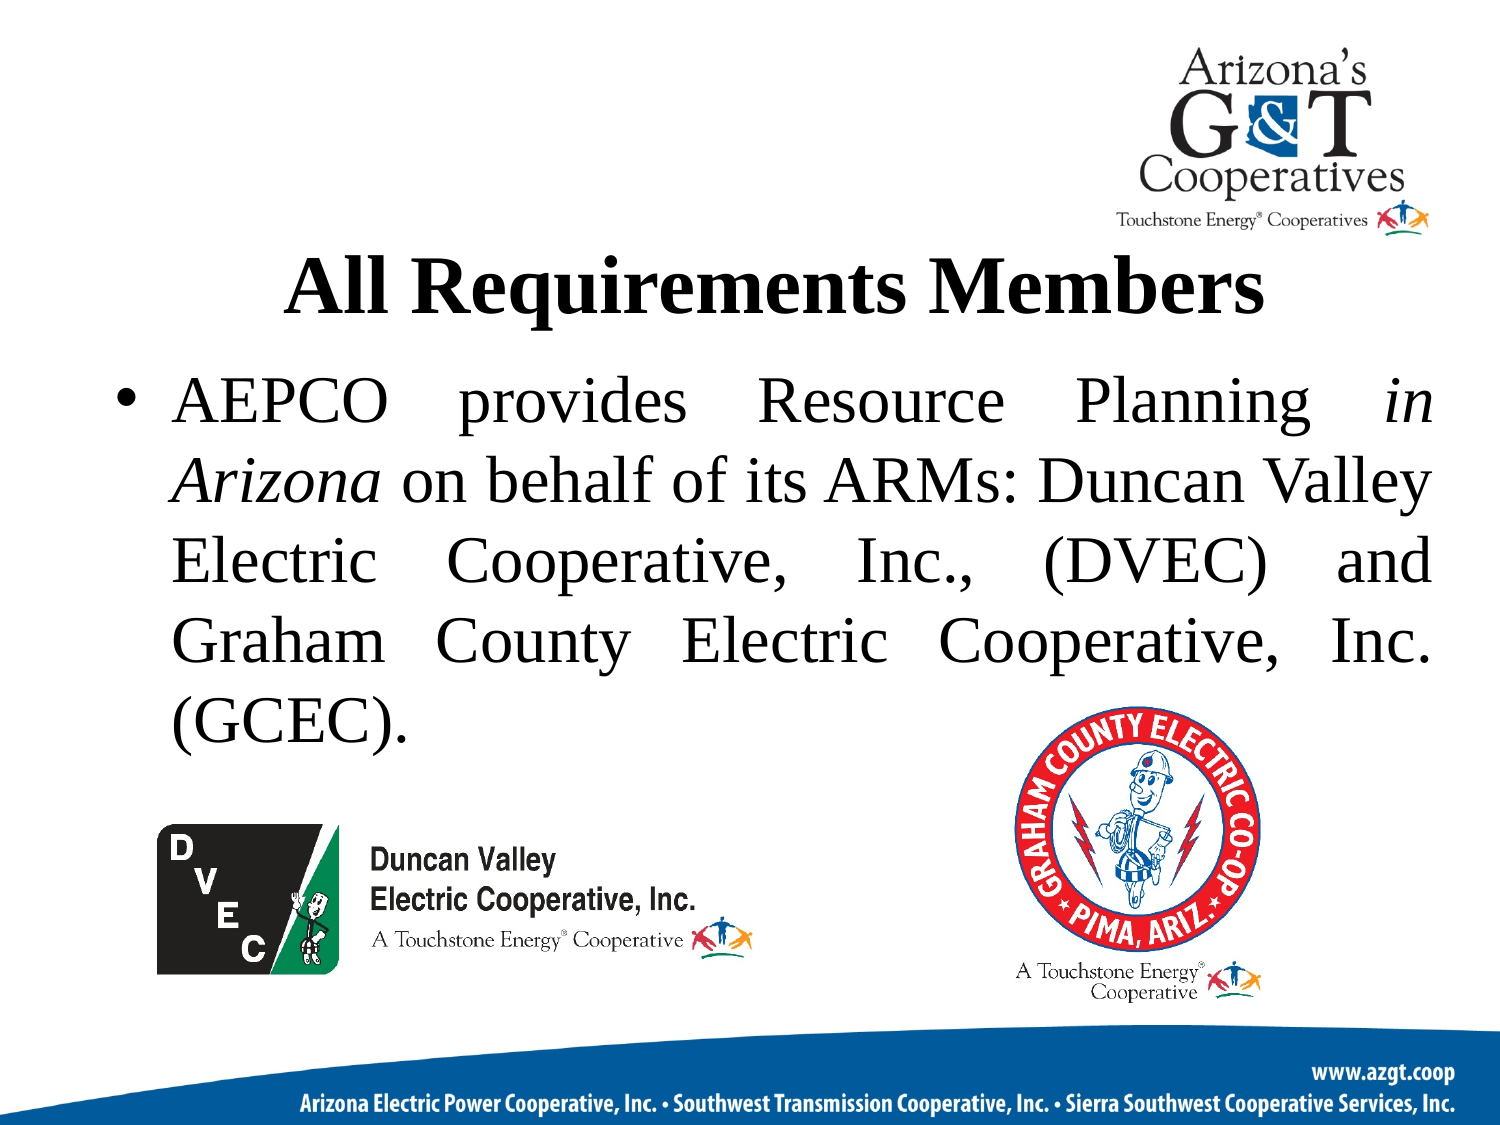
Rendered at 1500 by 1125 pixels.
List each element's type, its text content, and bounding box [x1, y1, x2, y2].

title All Requirements Members [262, 186, 1288, 348]
picture [0, 1025, 1500, 1125]
picture [1112, 37, 1434, 241]
picture [1012, 704, 1263, 1006]
list AEPCO provides Resource Planning in Arizona on behalf of its ARMs: Duncan Valley Electric Cooperative, Inc., (DVEC) and Graham County Electric Cooperative, Inc. (GCEC). [99, 348, 1450, 1062]
picture [154, 823, 755, 976]
